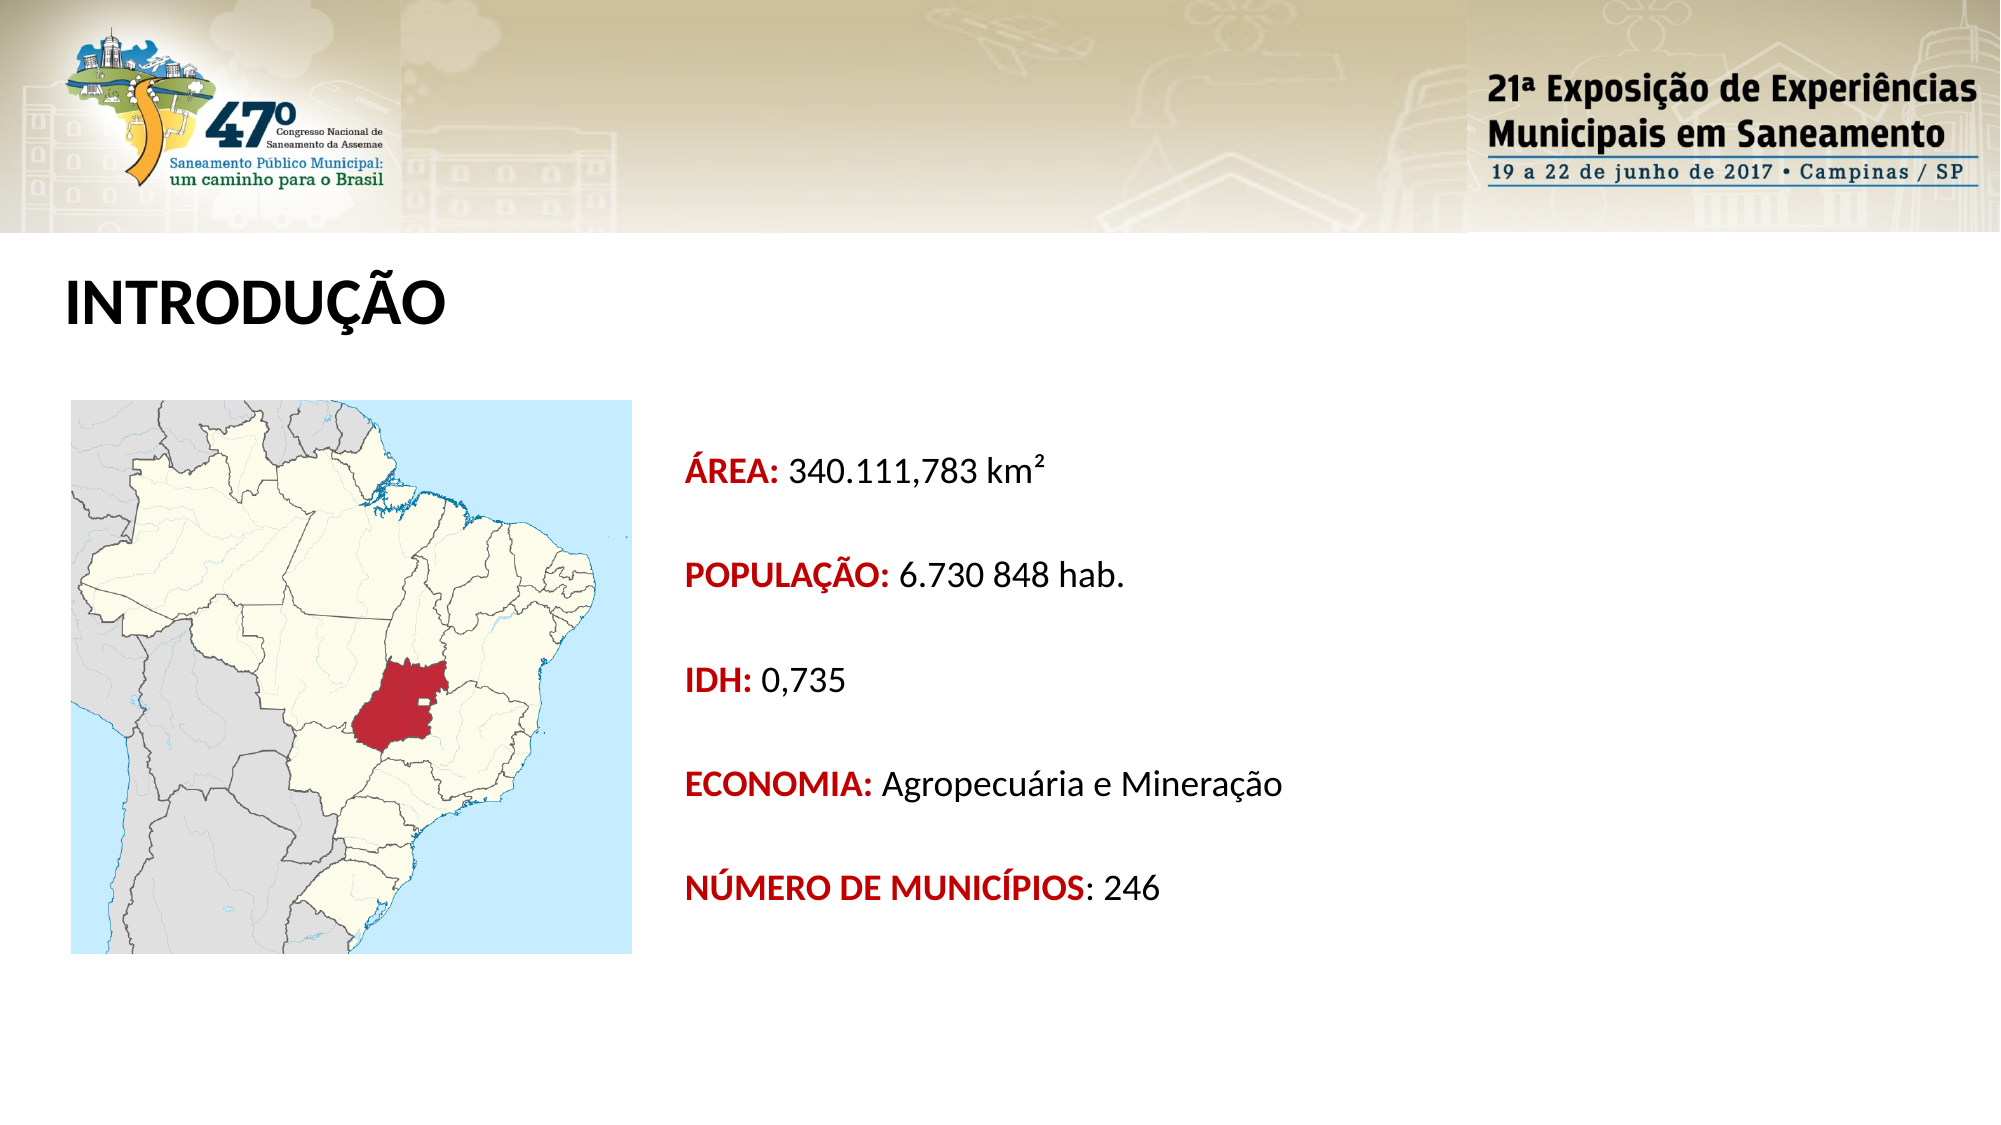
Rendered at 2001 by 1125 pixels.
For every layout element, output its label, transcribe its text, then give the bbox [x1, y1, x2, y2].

picture [0, 0, 2000, 233]
text_box ÁREA: 340.111,783 km² POPULAÇÃO: 6.730 848 hab. IDH: 0,735 ECONOMIA: Agropecuária e Mineração NÚMERO DE MUNICÍPIOS: 246 [670, 431, 1948, 916]
title INTRODUÇÃO [49, 260, 542, 355]
picture [71, 400, 632, 954]
